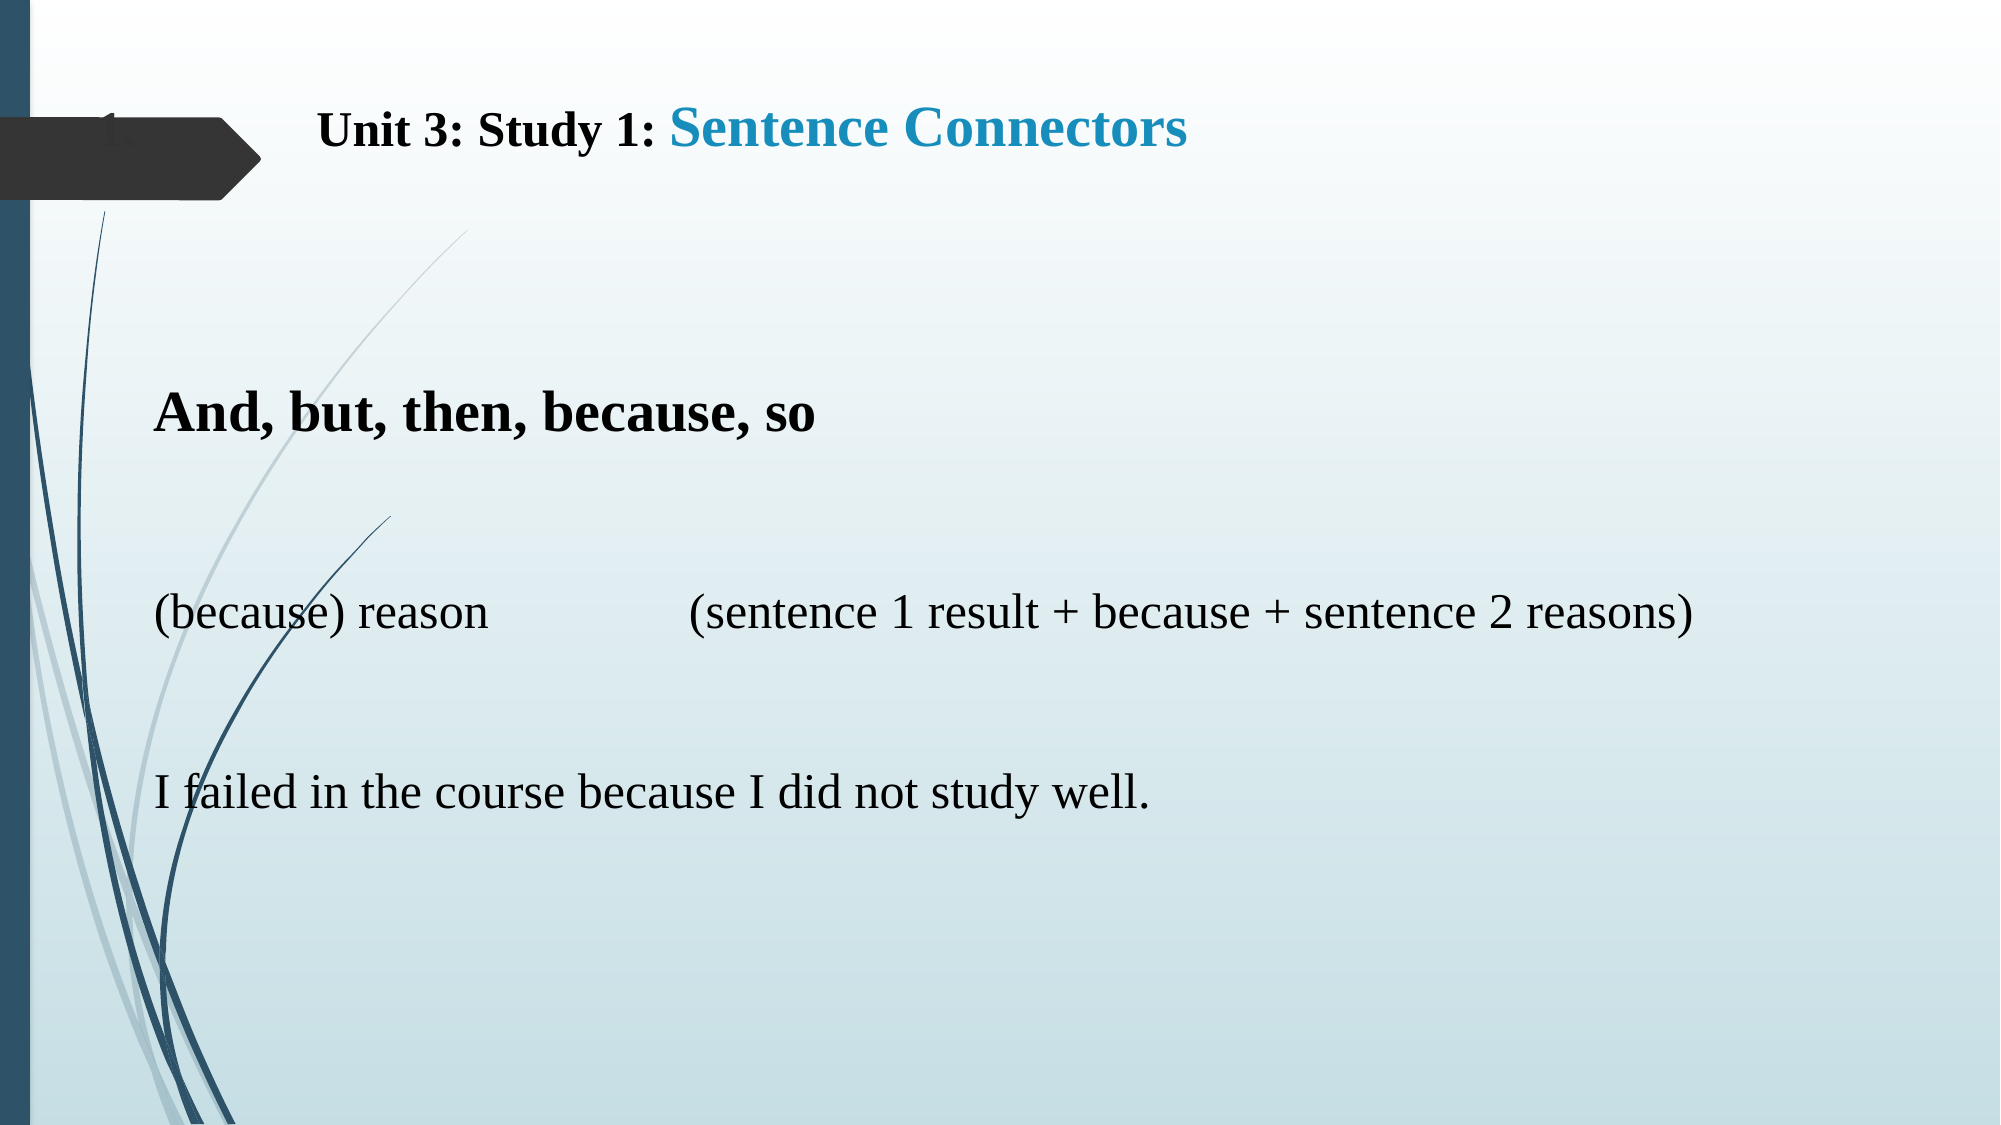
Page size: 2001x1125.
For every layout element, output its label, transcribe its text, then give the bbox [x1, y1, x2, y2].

title Unit 3: Study 1: Sentence Connectors And, but, then, because, so (because) reason (sentence 1 result + because + sentence 2 reasons) I failed in the course because I did not study well. [82, 45, 1953, 1090]
